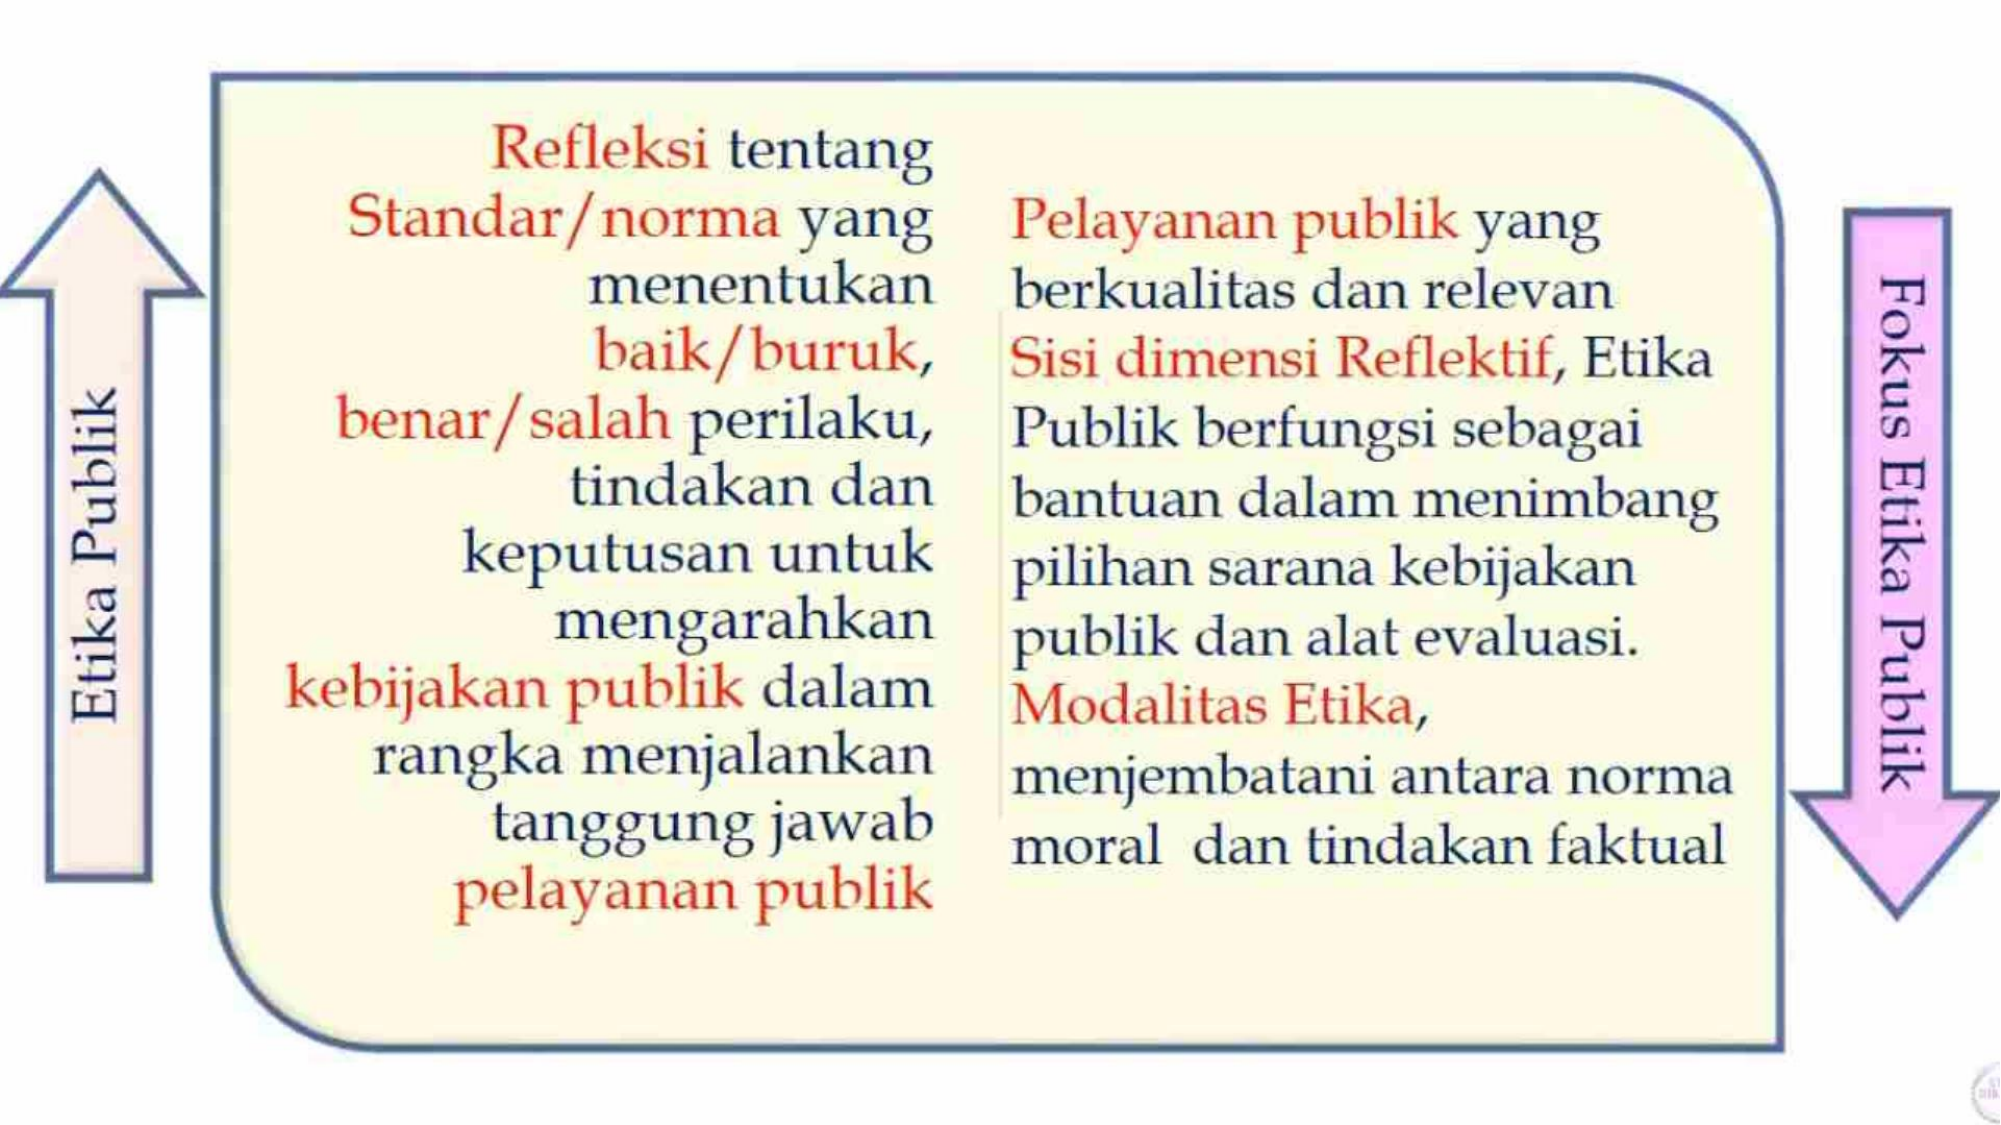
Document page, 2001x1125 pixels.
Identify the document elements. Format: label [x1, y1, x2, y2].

text_box [0, 0, 2000, 1125]
